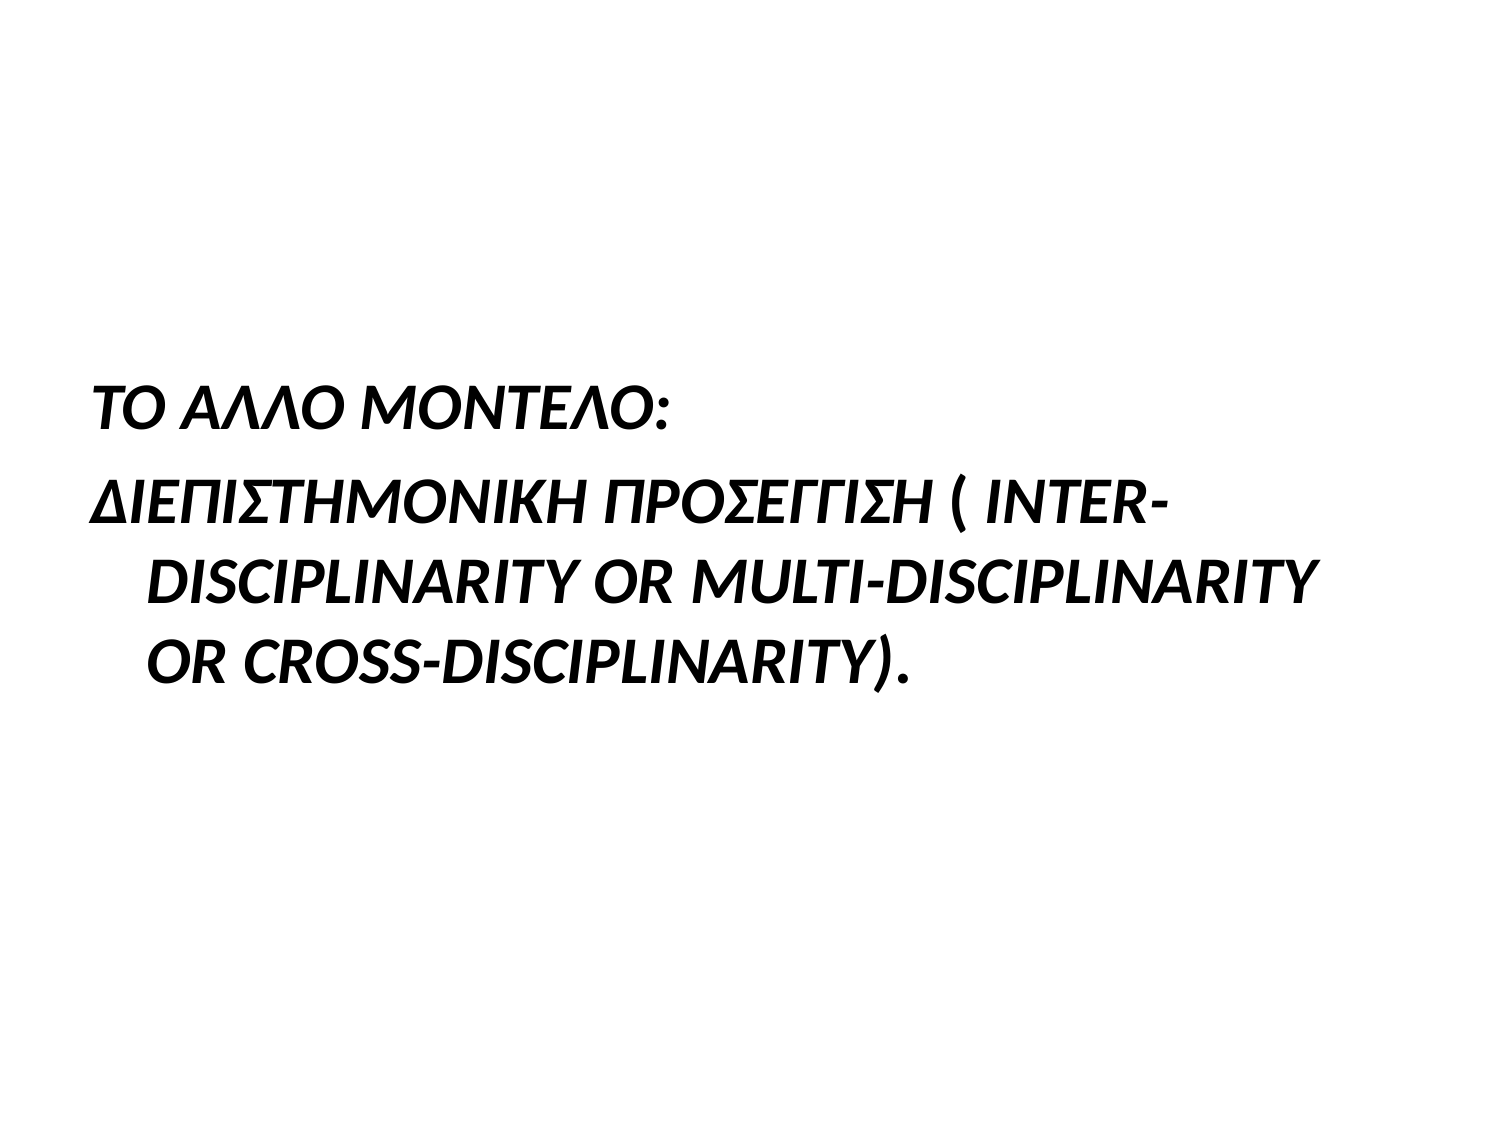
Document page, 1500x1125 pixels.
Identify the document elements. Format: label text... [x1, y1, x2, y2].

list TO ΆΛΛΟ ΜΟΝΤΕΛΟ: ΔΙΕΠΙΣΤΗΜΟΝΙΚΗ ΠΡΟΣΕΓΓΙΣΗ ( INTER-DISCIPLINARITY OR MULTI-DISCIPLINARITY OR CROSS-DISCIPLINARITY). [75, 262, 1425, 1005]
